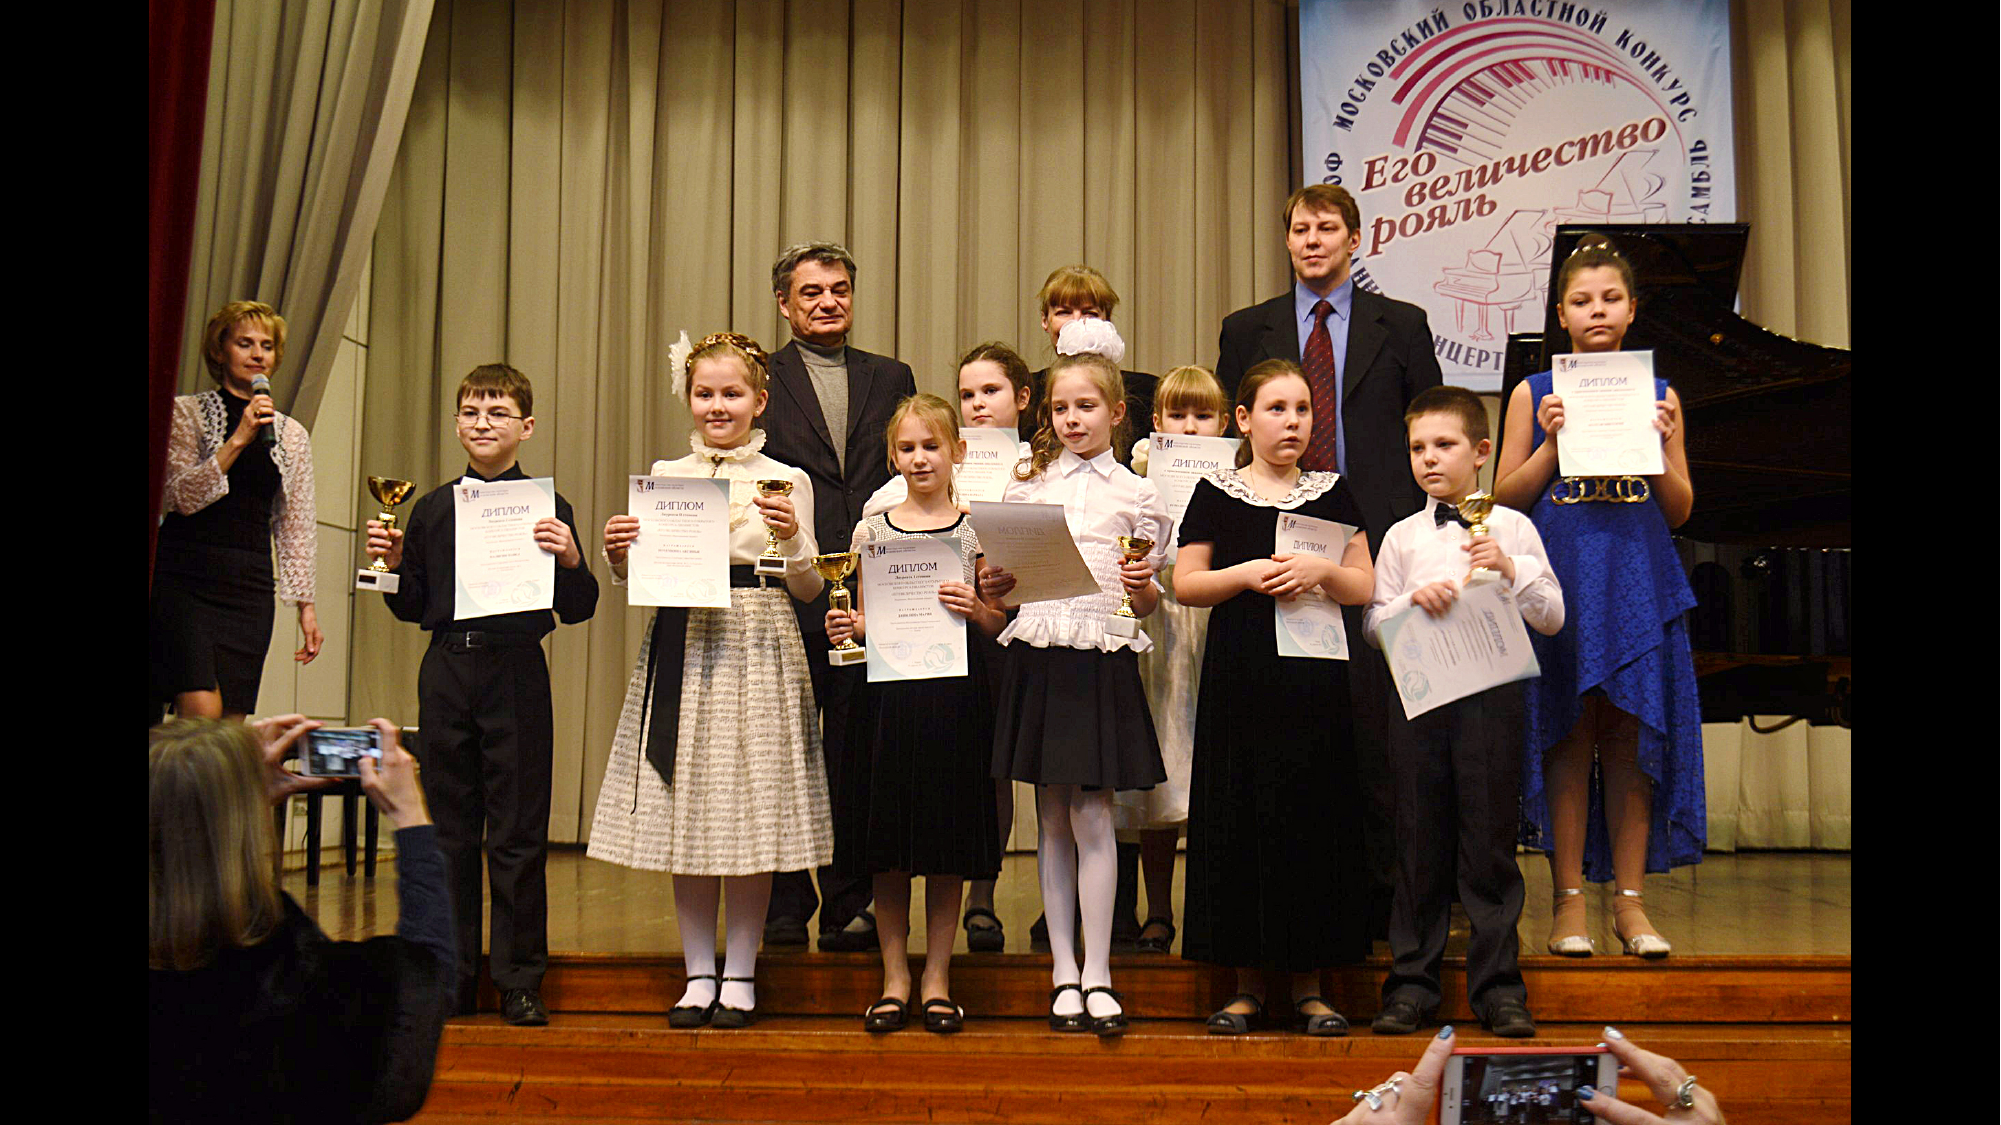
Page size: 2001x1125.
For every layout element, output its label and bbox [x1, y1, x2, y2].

picture [149, 0, 1851, 1125]
